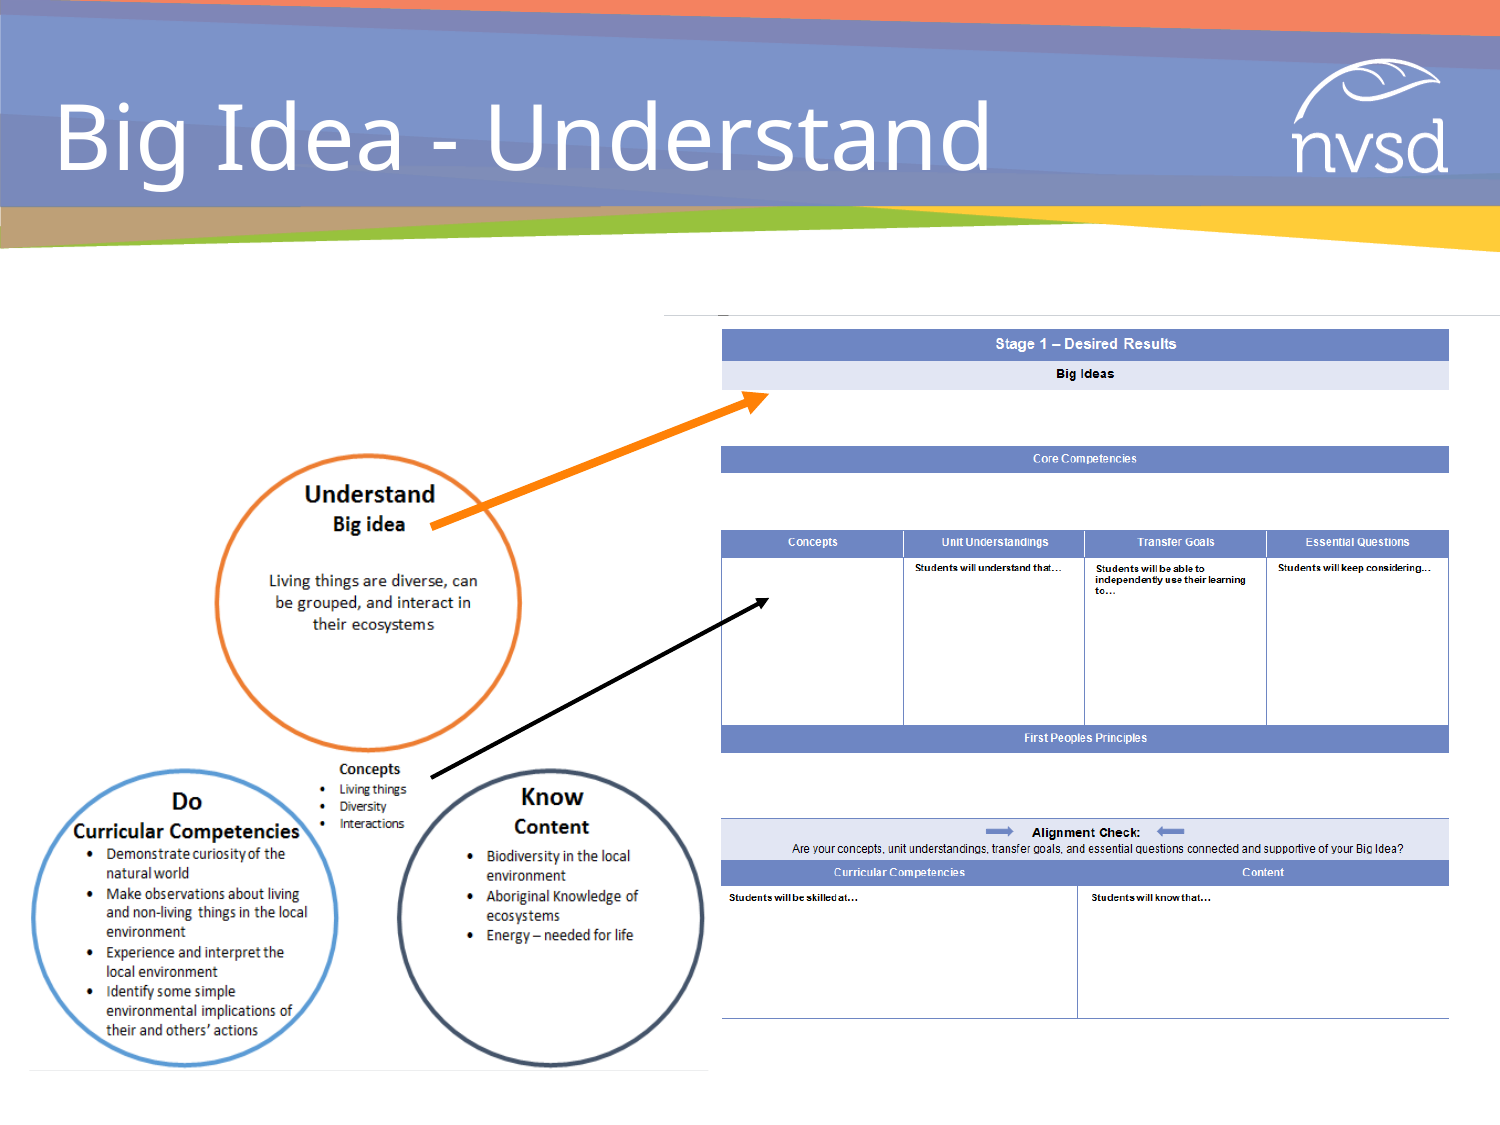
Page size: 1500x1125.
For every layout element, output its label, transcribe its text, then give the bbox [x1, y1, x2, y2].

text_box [430, 393, 770, 528]
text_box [430, 597, 770, 779]
picture [0, 0, 1500, 1125]
title Big Idea - Understand [37, 67, 1290, 218]
